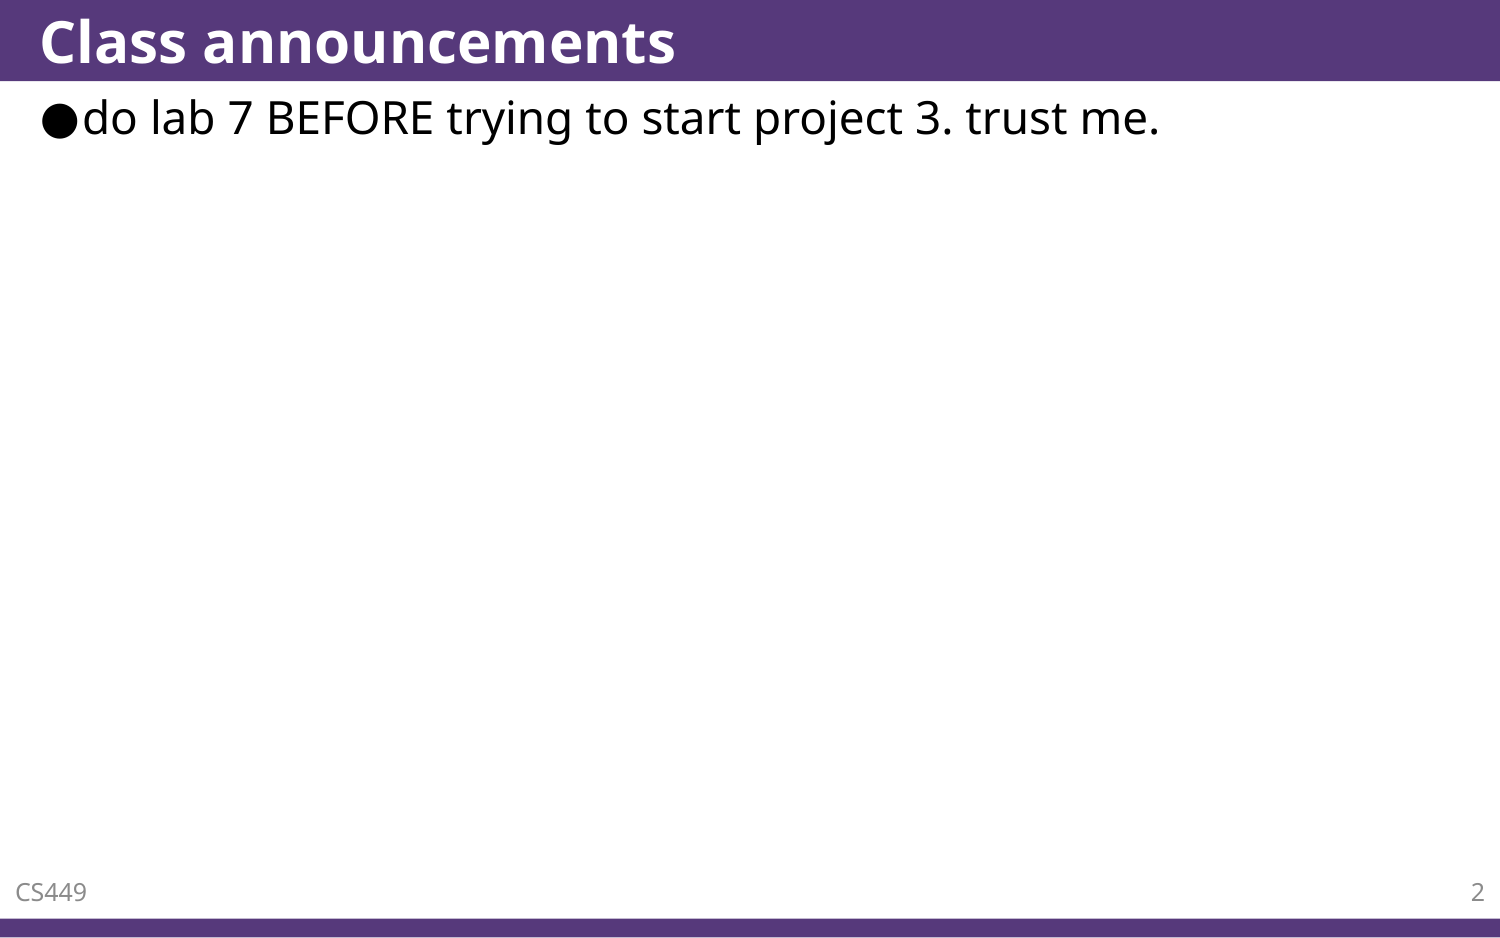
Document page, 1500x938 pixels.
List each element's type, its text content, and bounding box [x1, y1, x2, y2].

footer CS449 [0, 868, 200, 919]
list do lab 7 BEFORE trying to start project 3. trust me. [24, 81, 1500, 869]
title Class announcements [24, 0, 1500, 81]
slide_number 2 [1387, 868, 1500, 919]
